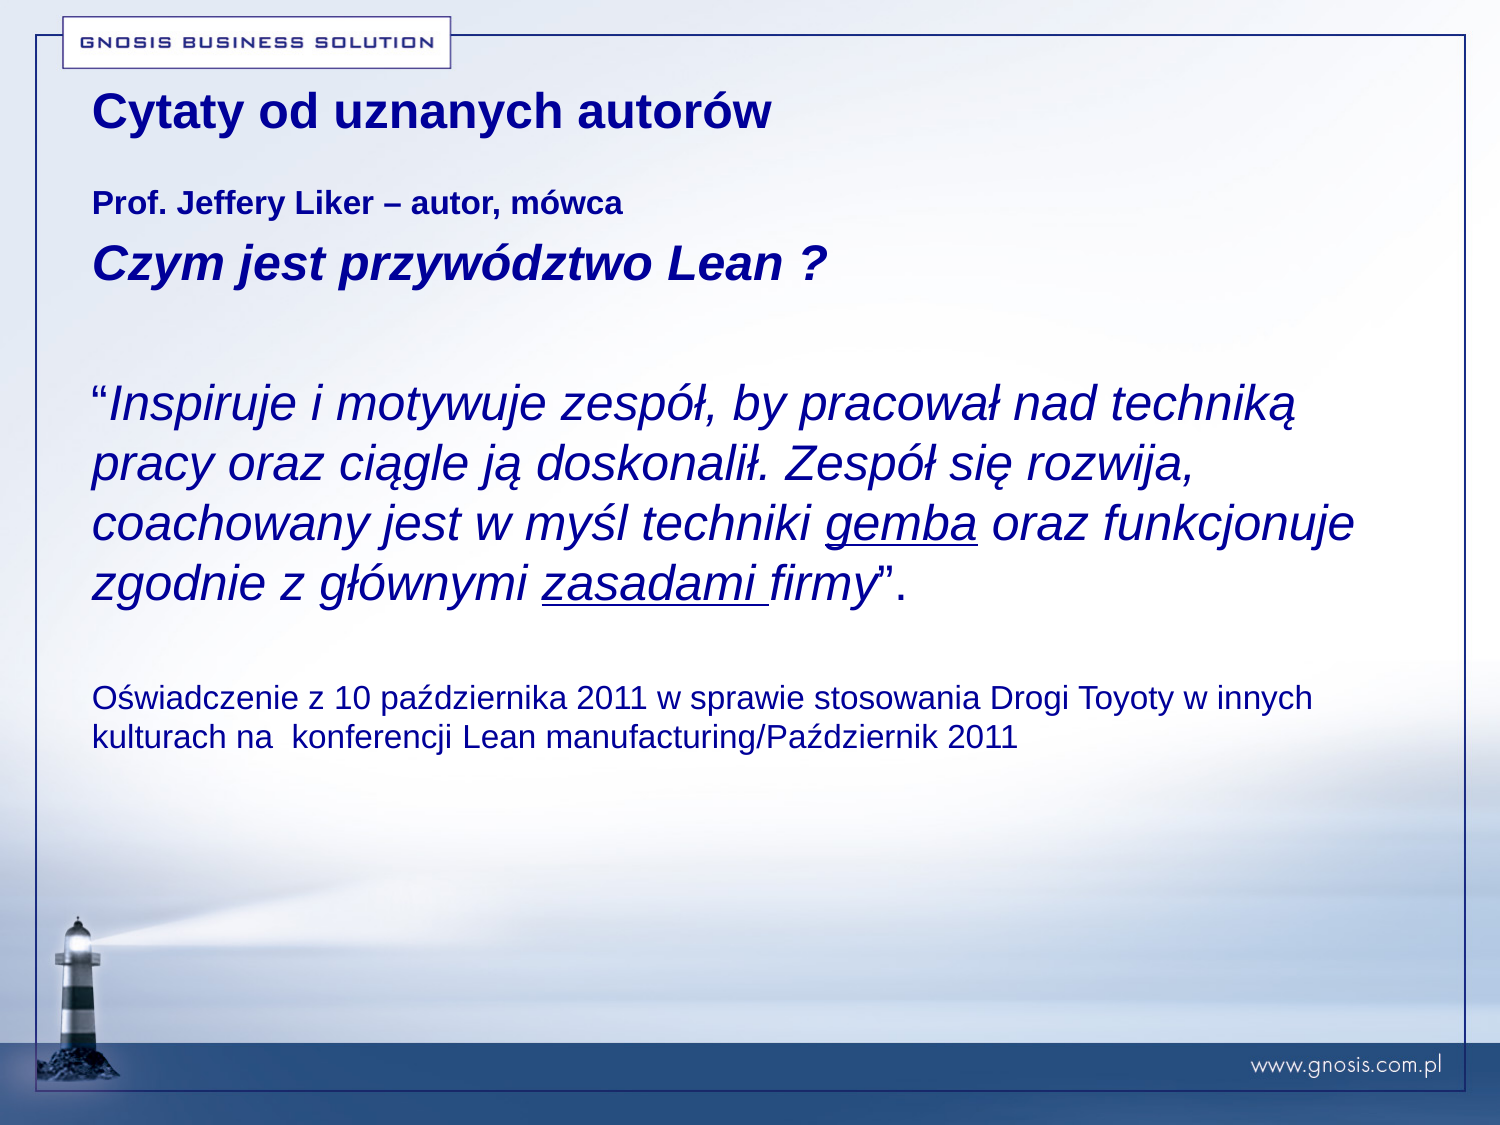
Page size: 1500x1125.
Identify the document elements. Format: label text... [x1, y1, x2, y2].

picture [0, 0, 1500, 1125]
list Prof. Jeffery Liker – autor, mówca Czym jest przywództwo Lean ? “Inspiruje i motywuje zespół, by pracował nad techniką pracy oraz ciągle ją doskonalił. Zespół się rozwija, coachowany jest w myśl techniki gemba oraz funkcjonuje zgodnie z głównymi zasadami firmy”. Oświadczenie z 10 października 2011 w sprawie stosowania Drogi Toyoty w innych kulturach na konferencji Lean manufacturing/Październik 2011 [76, 173, 1447, 1025]
title Cytaty od uznanych autorów [76, 54, 1449, 162]
